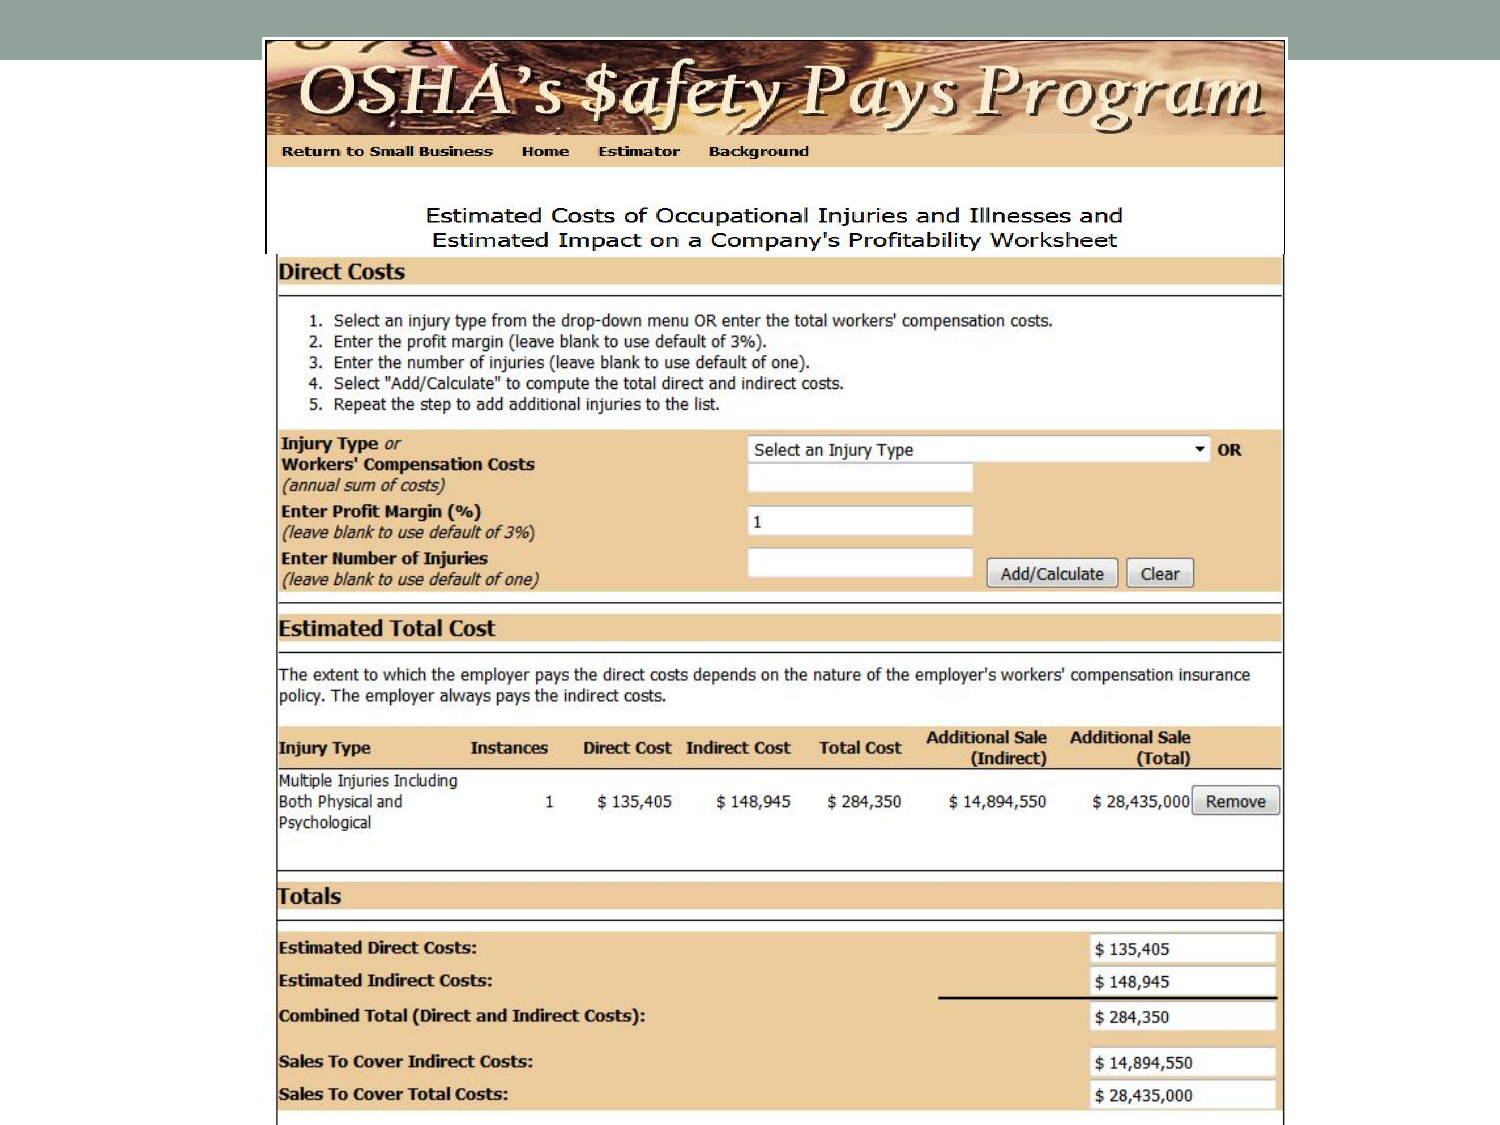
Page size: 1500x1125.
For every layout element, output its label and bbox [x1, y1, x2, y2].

list [262, 37, 1288, 254]
picture [262, 239, 1291, 1125]
